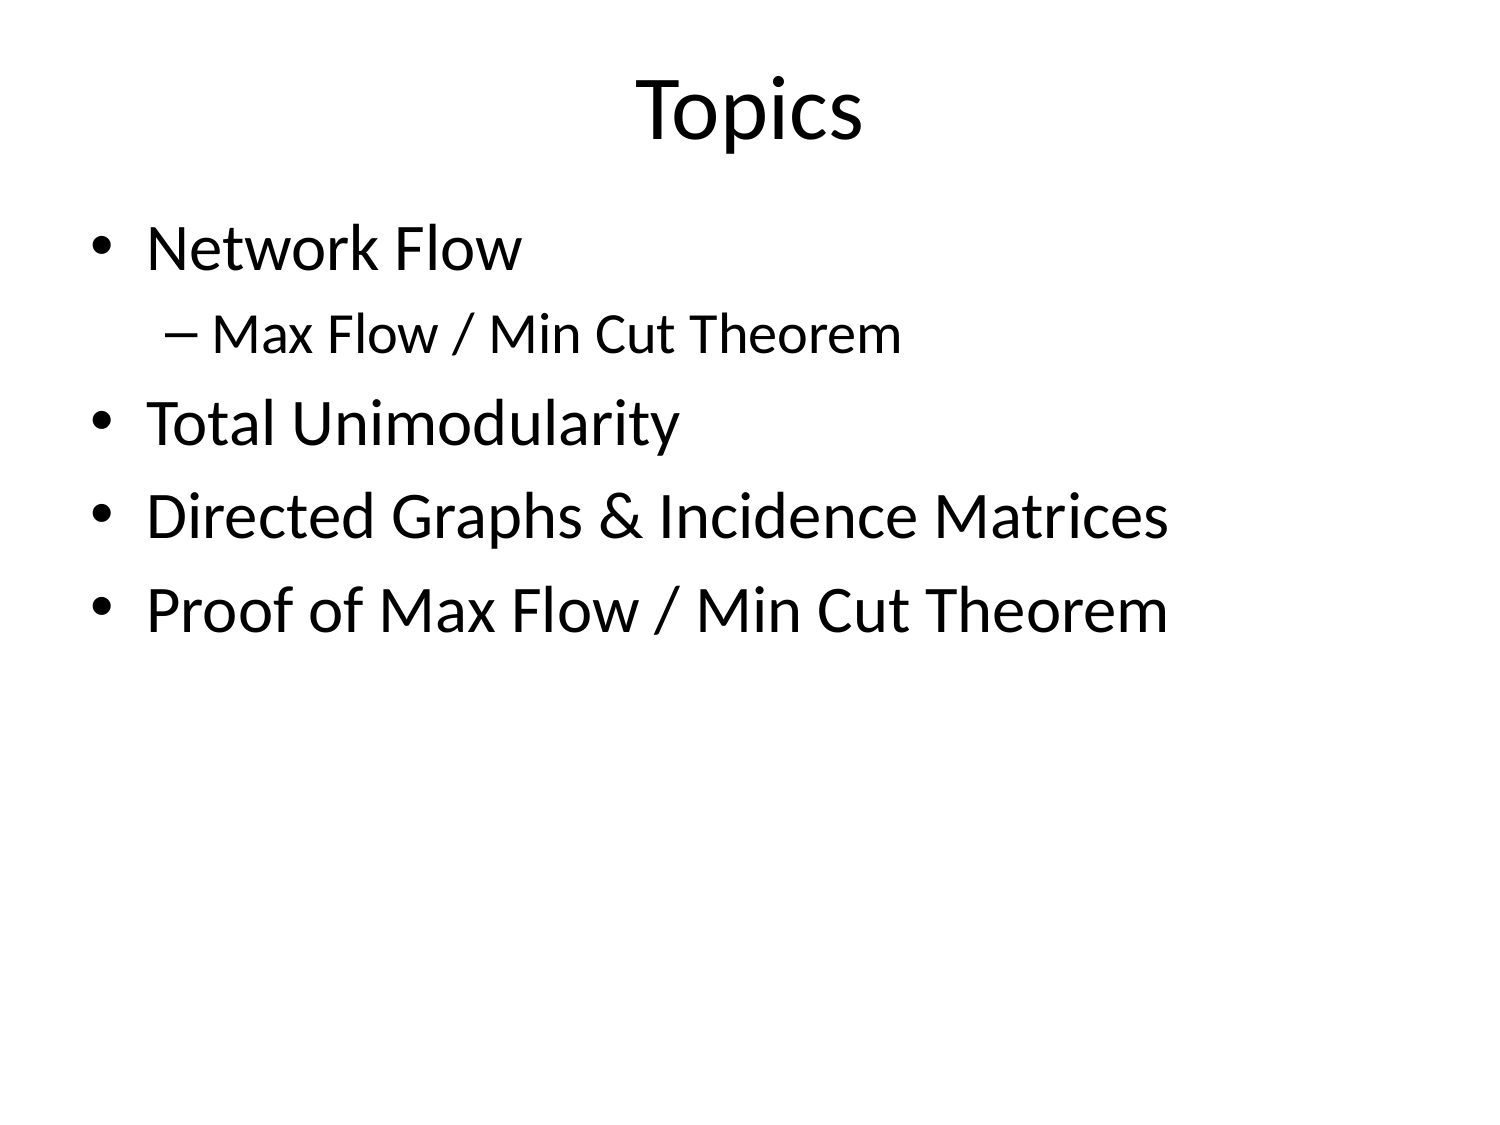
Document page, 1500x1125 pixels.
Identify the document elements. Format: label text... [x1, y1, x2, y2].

title Topics [75, 27, 1425, 179]
list Network Flow Max Flow / Min Cut Theorem Total Unimodularity Directed Graphs & Incidence Matrices Proof of Max Flow / Min Cut Theorem [75, 196, 1455, 939]
